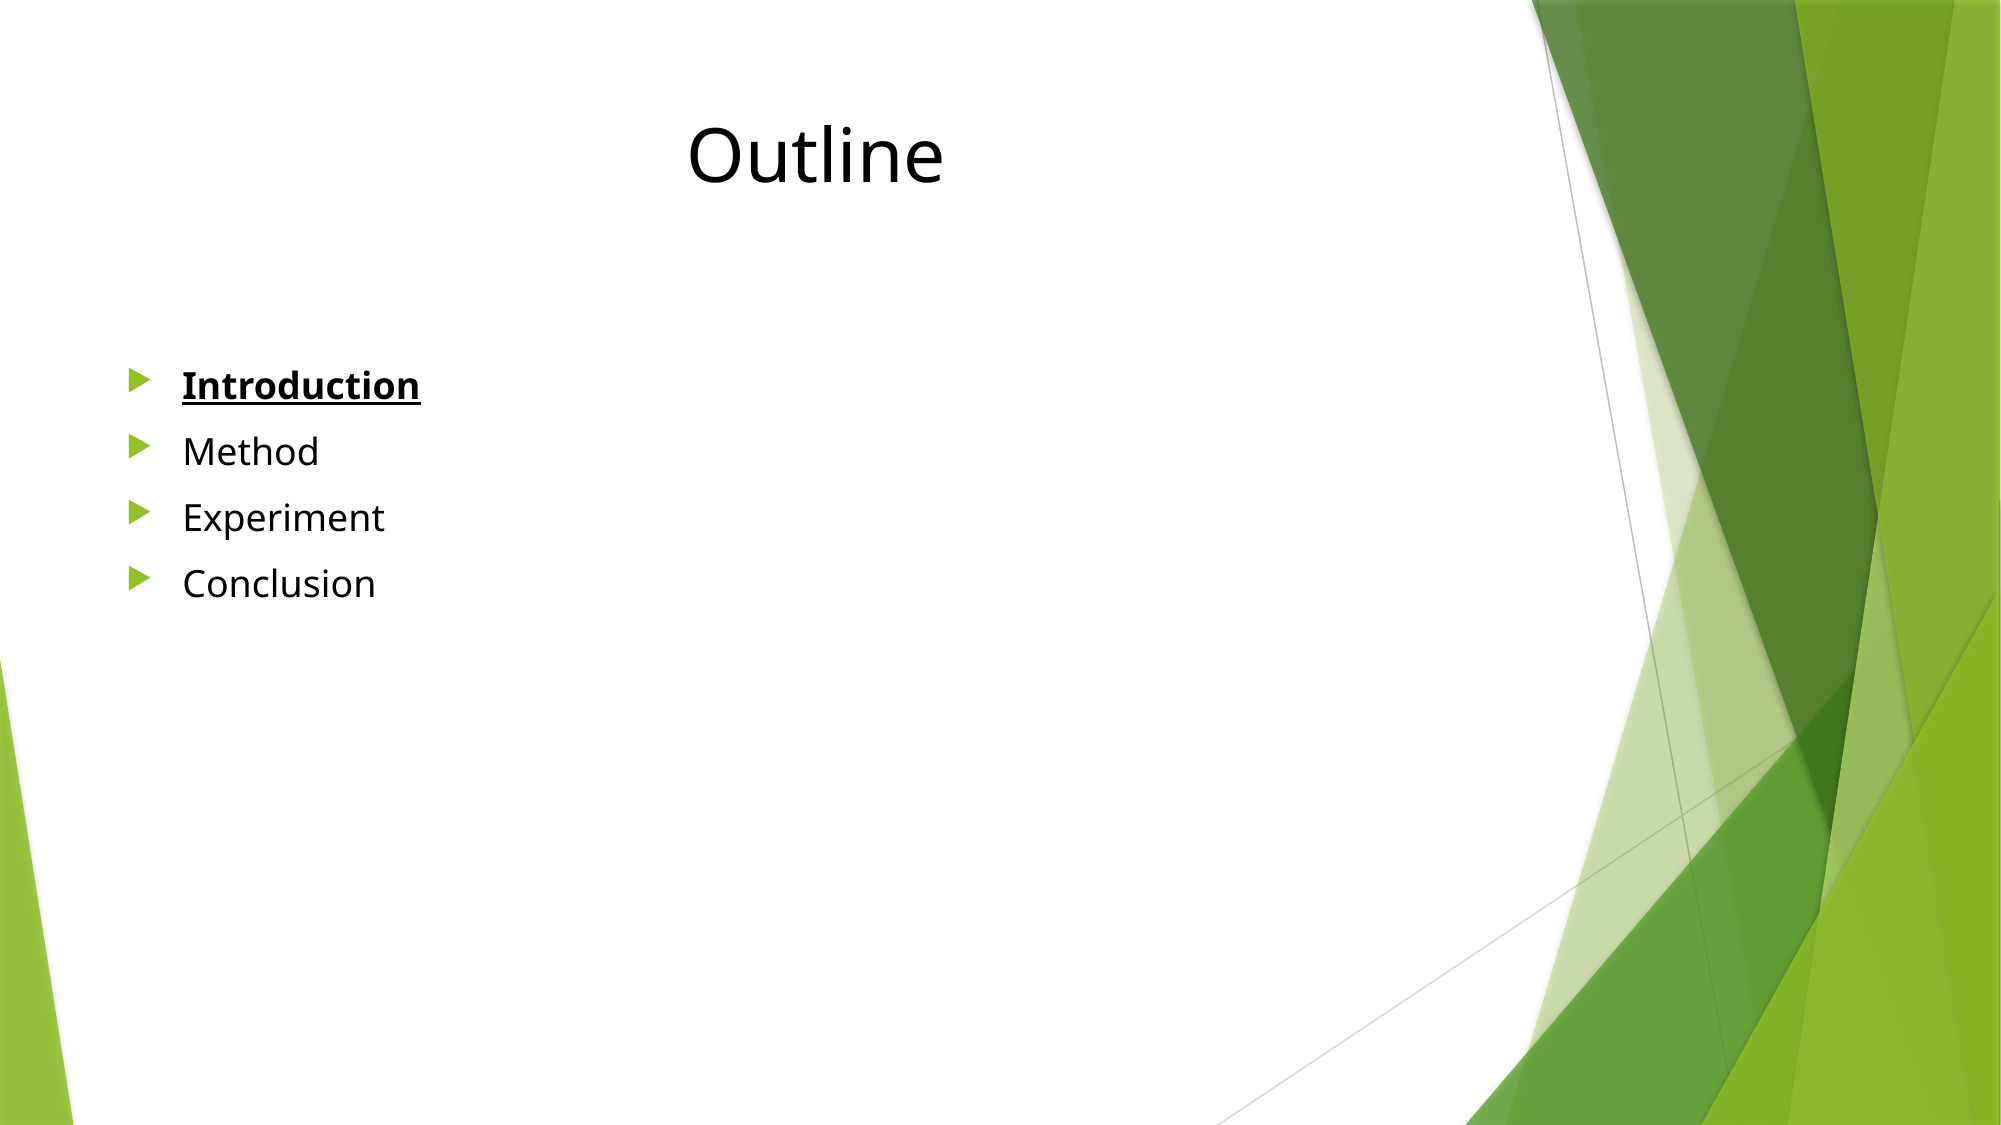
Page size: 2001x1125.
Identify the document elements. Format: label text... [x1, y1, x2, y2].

title Outline [111, 99, 1522, 317]
list Introduction Method Experiment Conclusion [111, 354, 1522, 992]
